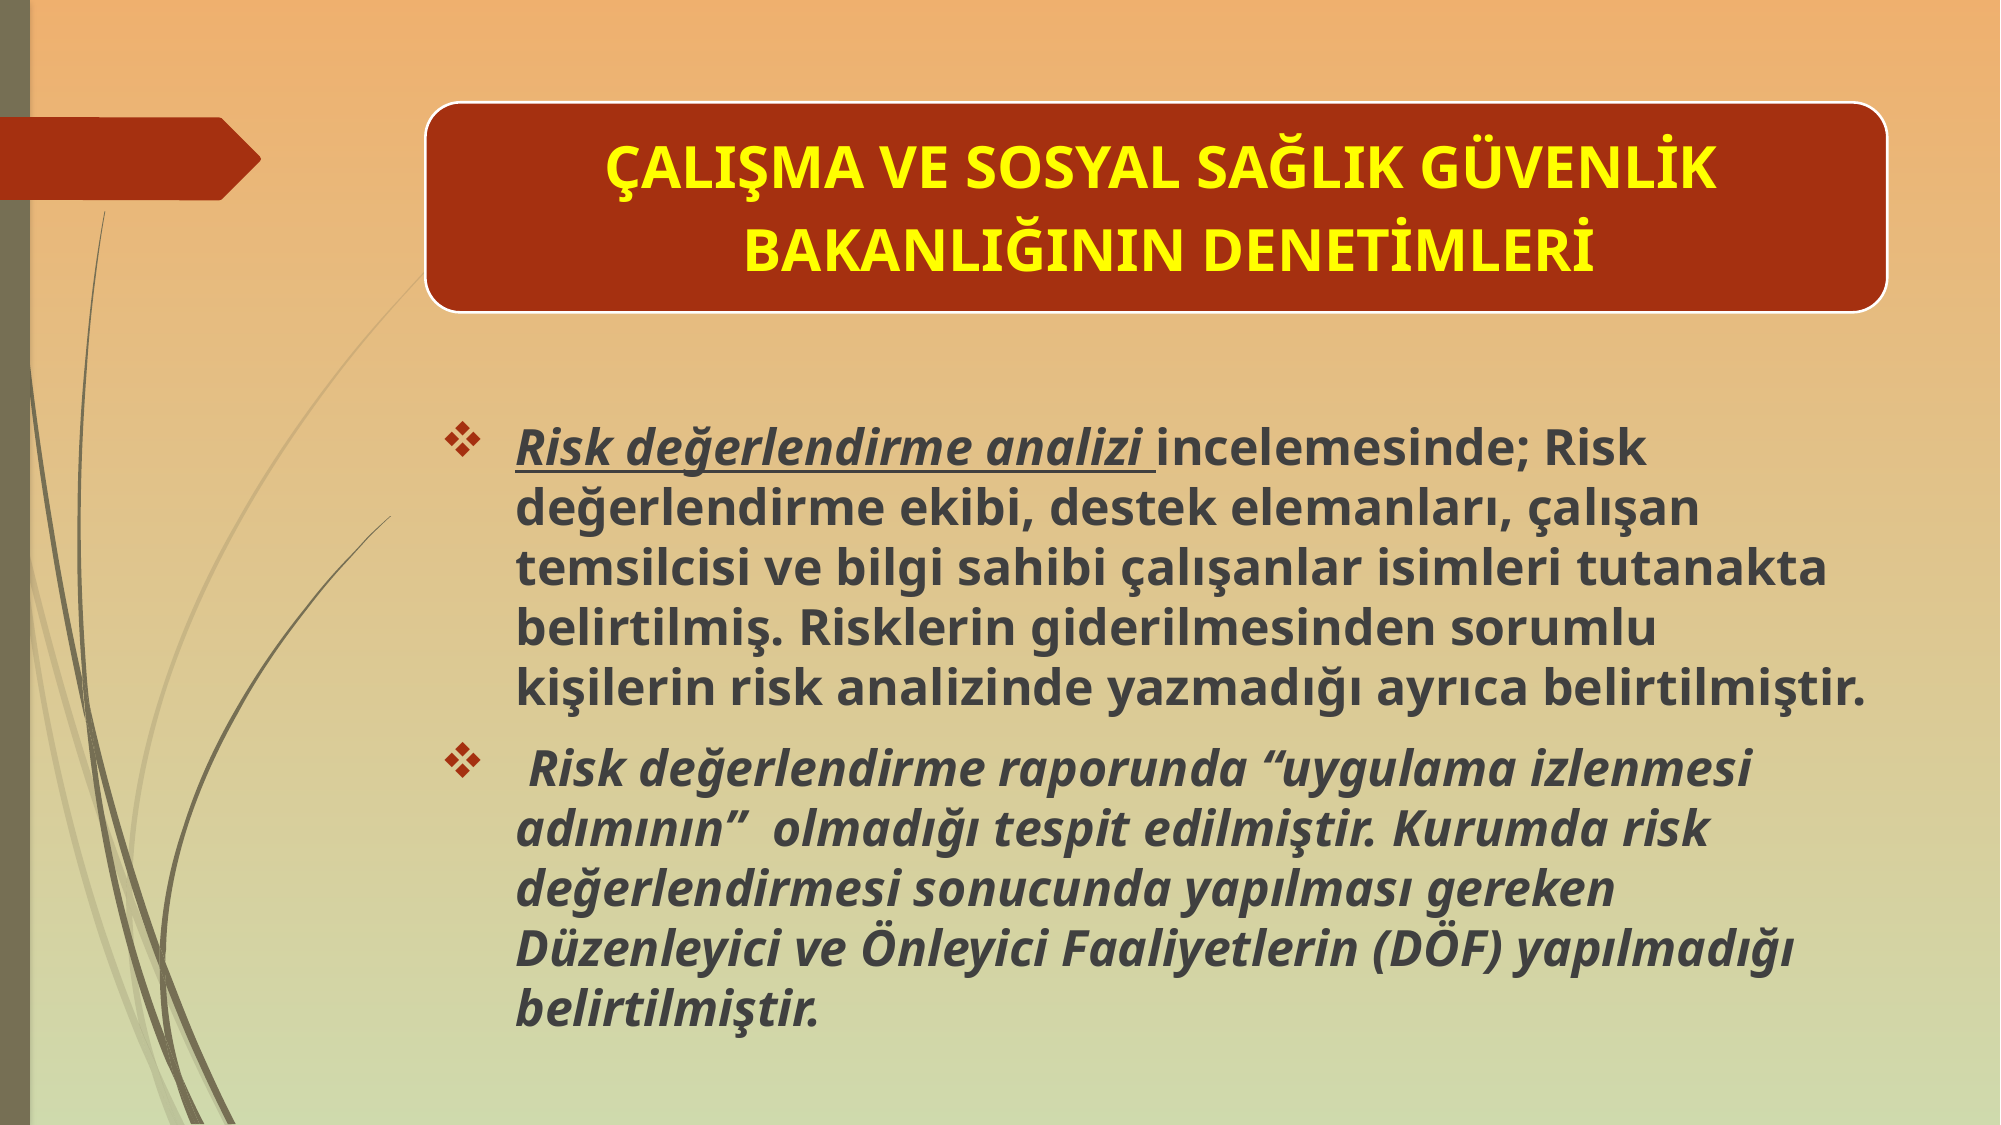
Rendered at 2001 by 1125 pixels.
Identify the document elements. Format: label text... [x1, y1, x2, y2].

list Risk değerlendirme analizi incelemesinde; Risk değerlendirme ekibi, destek elemanları, çalışan temsilcisi ve bilgi sahibi çalışanlar isimleri tutanakta belirtilmiş. Risklerin giderilmesinden sorumlu kişilerin risk analizinde yazmadığı ayrıca belirtilmiştir. Risk değerlendirme raporunda “uygulama izlenmesi adımının” olmadığı tespit edilmiştir. Kurumda risk değerlendirmesi sonucunda yapılması gereken Düzenleyici ve Önleyici Faaliyetlerin (DÖF) yapılmadığı belirtilmiştir. [425, 323, 1888, 1125]
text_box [425, 102, 1888, 313]
